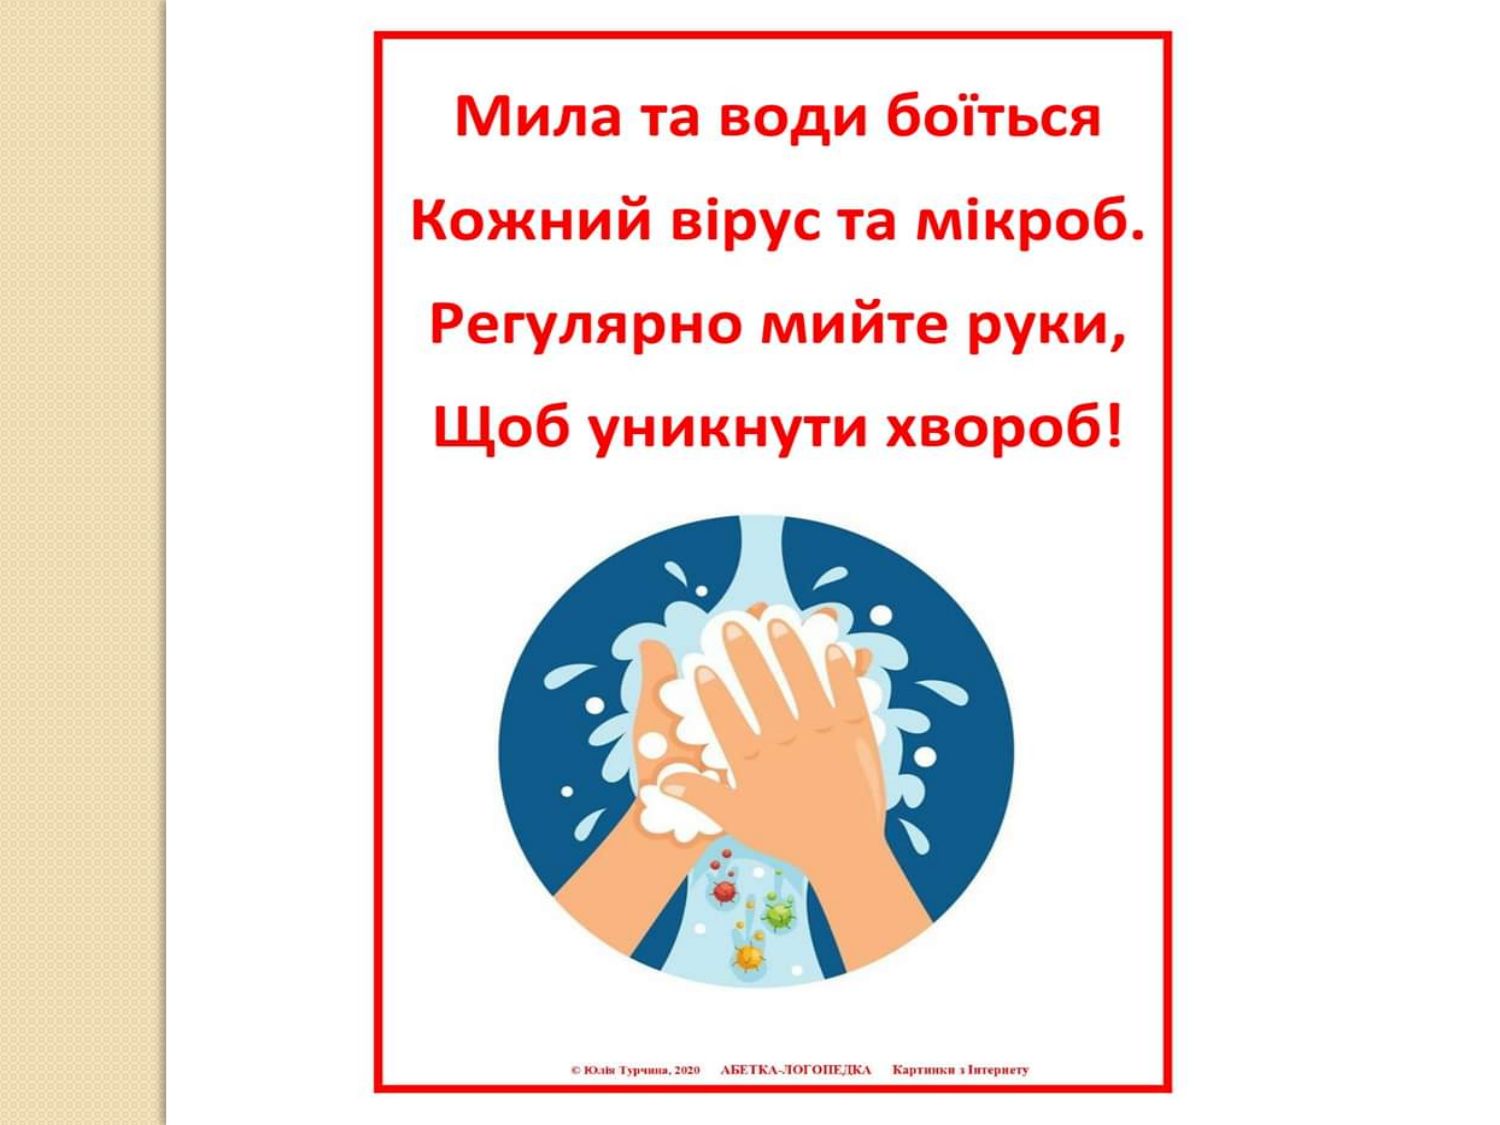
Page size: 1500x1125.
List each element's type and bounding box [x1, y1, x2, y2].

picture [339, 0, 1208, 1125]
